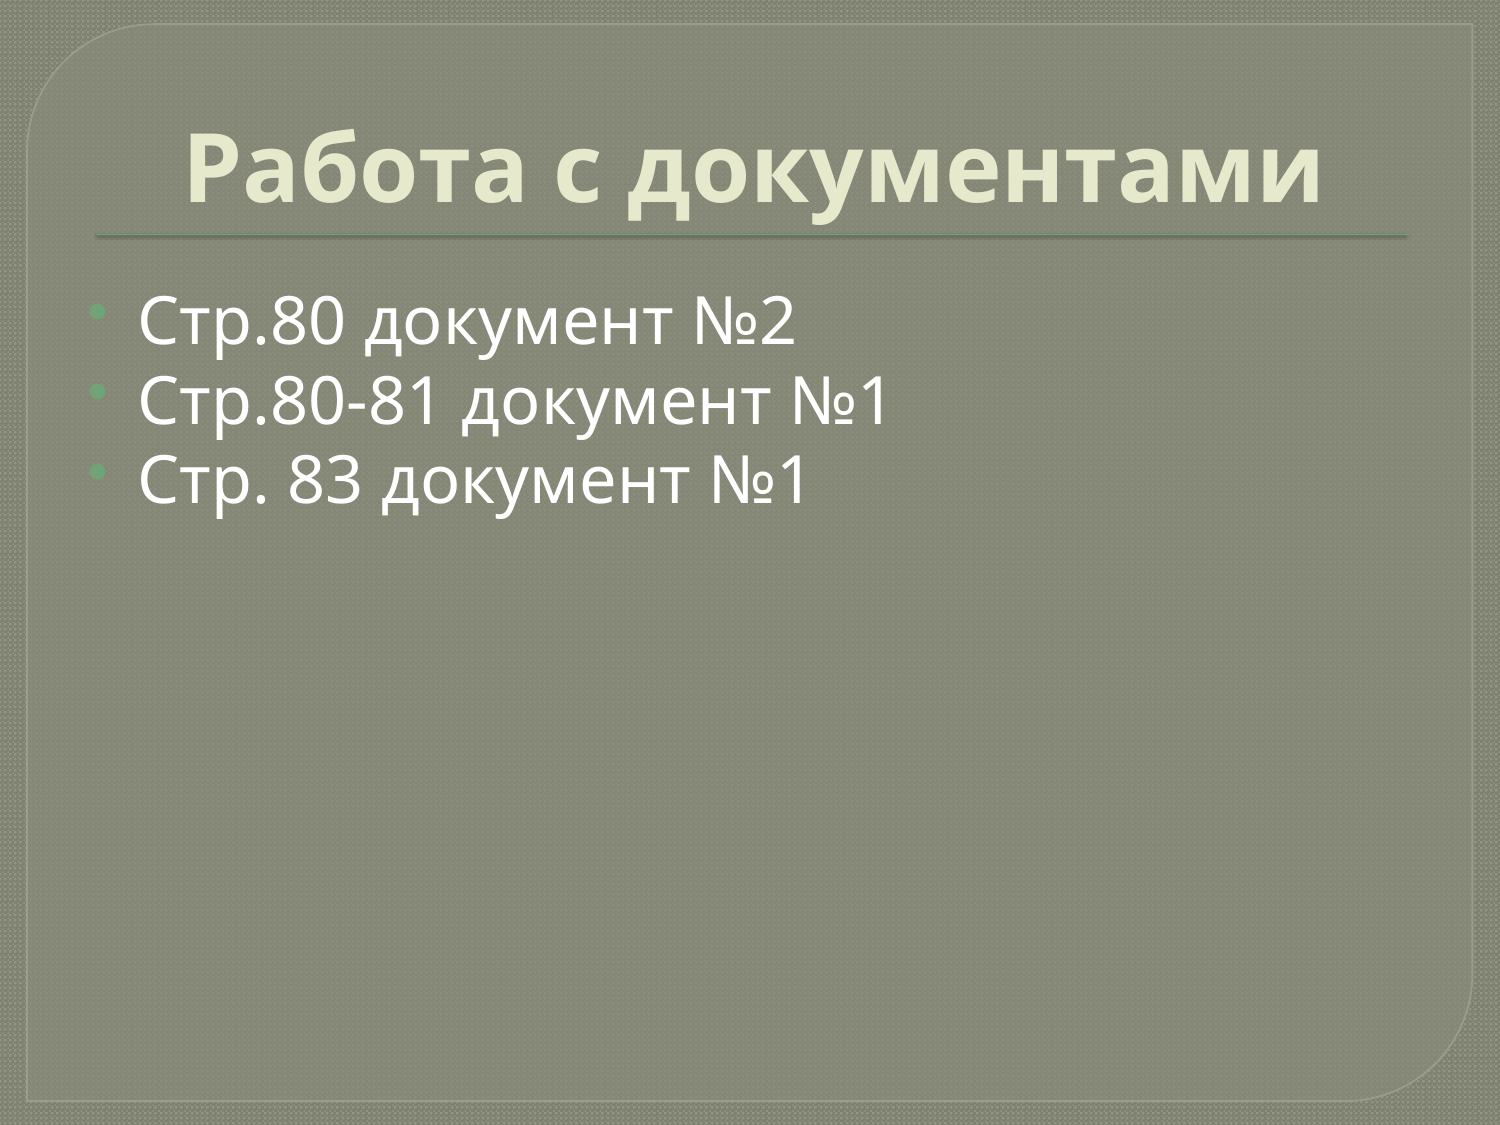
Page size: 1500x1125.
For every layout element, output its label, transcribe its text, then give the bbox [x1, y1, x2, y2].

list Стр.80 документ №2 Стр.80-81 документ №1 Стр. 83 документ №1 [75, 270, 1425, 1013]
title Работа с документами [75, 41, 1425, 230]
